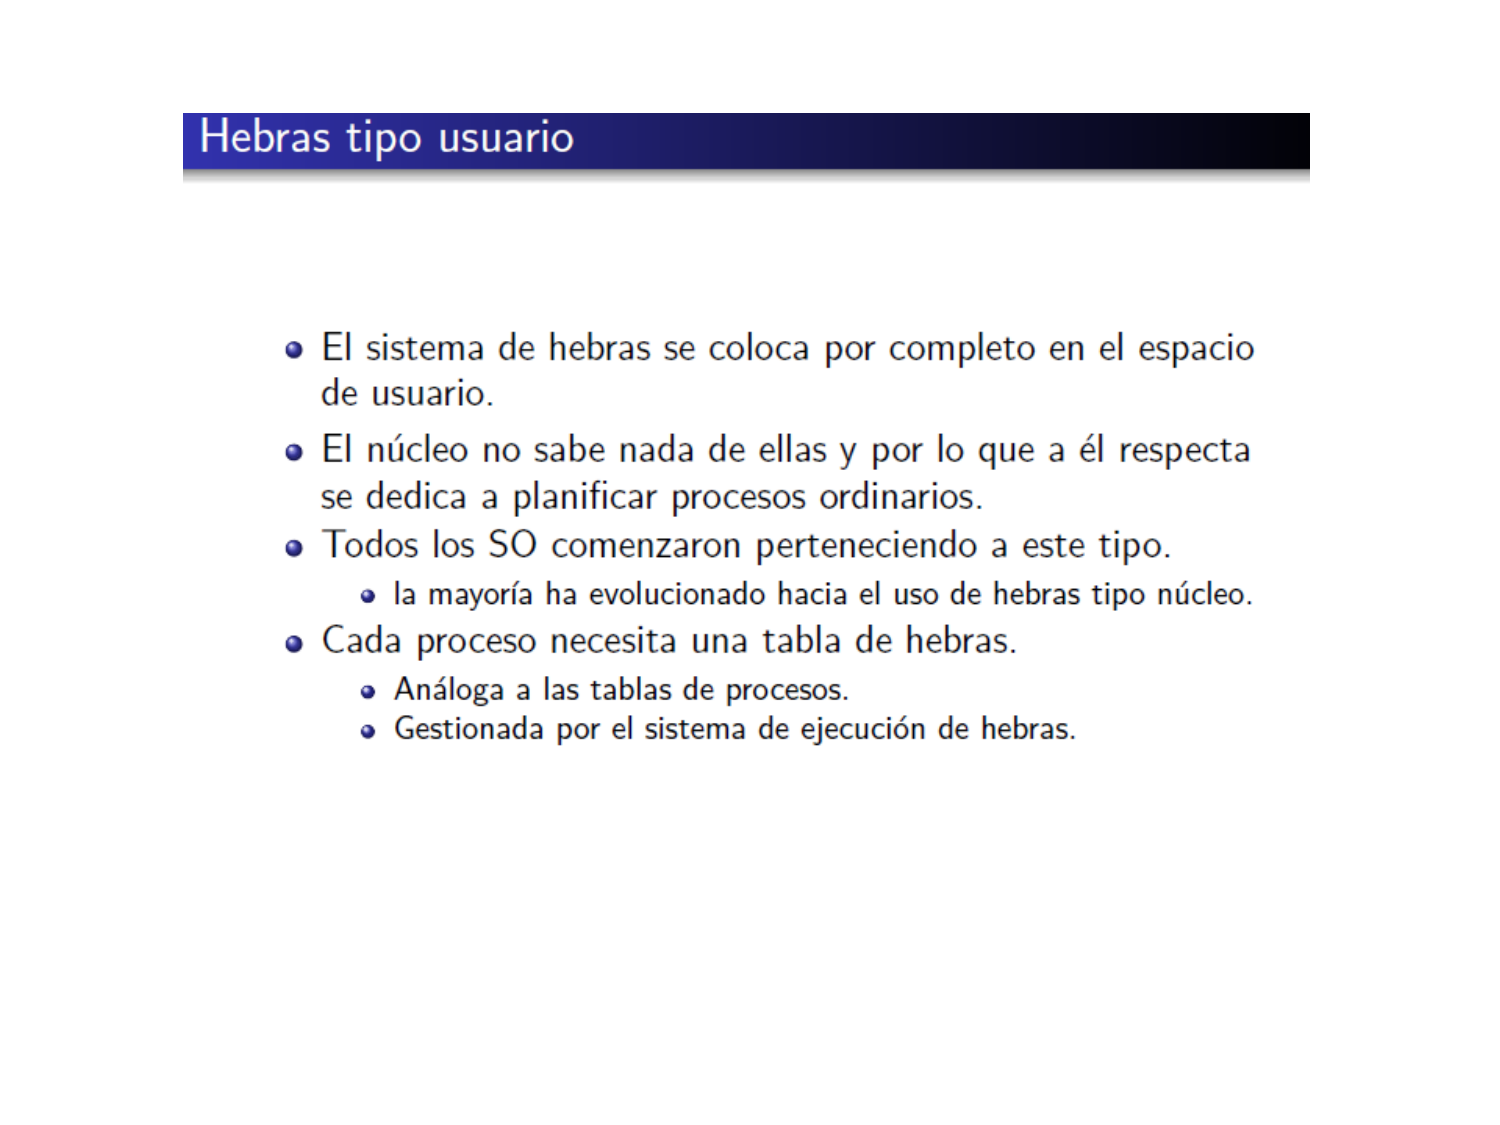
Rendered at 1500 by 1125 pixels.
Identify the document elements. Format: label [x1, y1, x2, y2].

picture [182, 113, 1310, 830]
